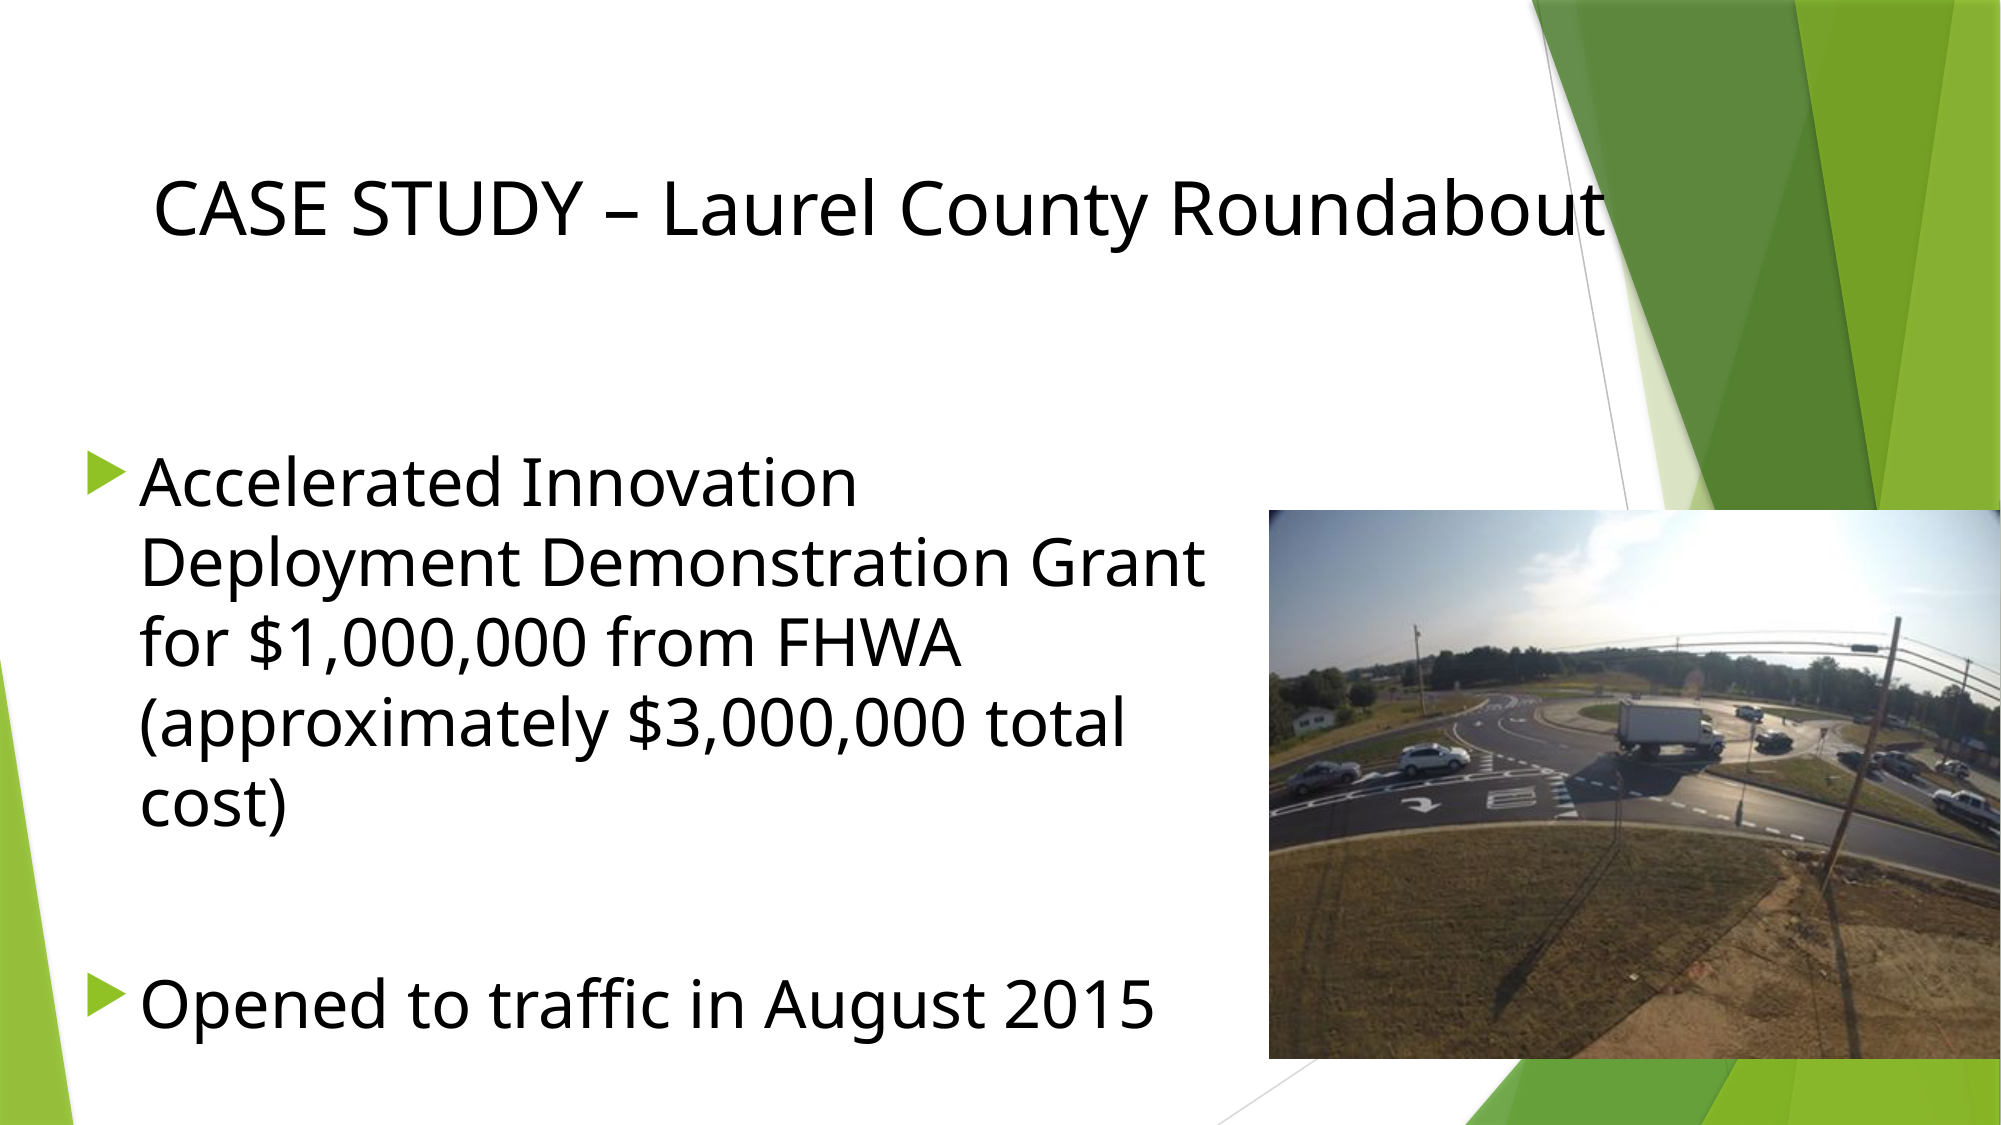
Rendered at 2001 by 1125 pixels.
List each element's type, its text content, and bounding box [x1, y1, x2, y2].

text_box CASE STUDY – Laurel County Roundabout [137, 152, 1863, 371]
picture [1268, 510, 2000, 1060]
list Accelerated Innovation Deployment Demonstration Grant for $1,000,000 from FHWA (approximately $3,000,000 total cost) Opened to traffic in August 2015 [67, 366, 1270, 1080]
